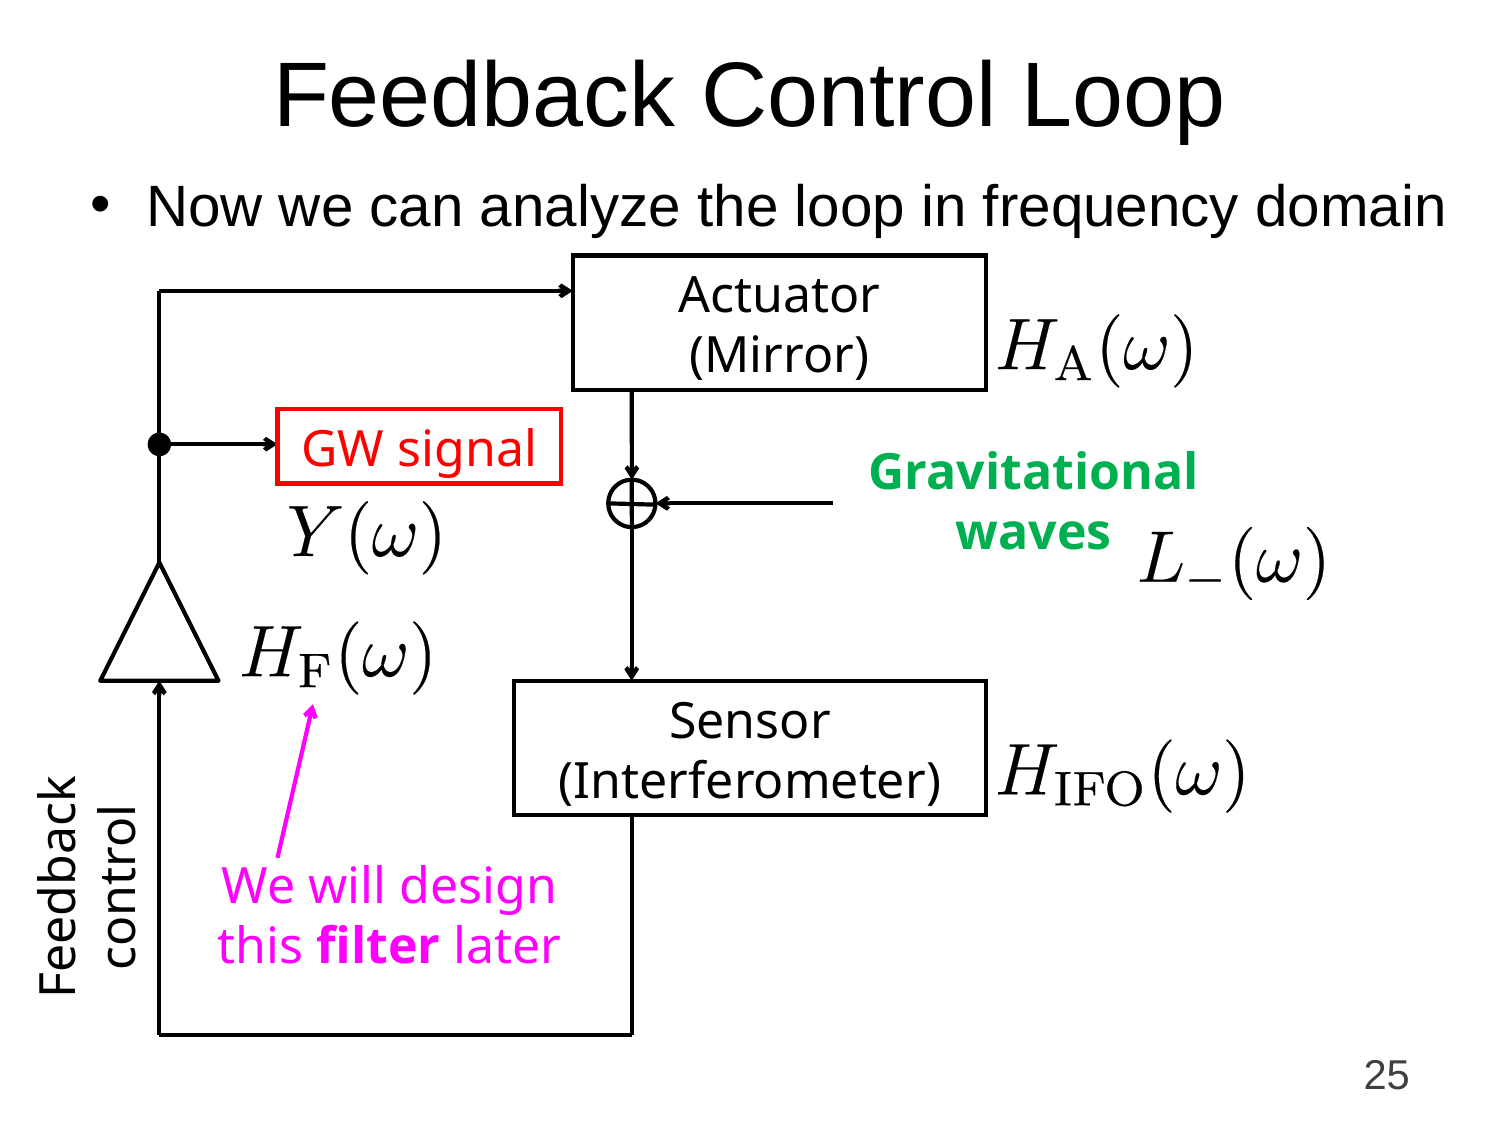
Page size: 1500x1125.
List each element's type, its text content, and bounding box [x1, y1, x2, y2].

text_box [606, 478, 627, 503]
text_box [637, 513, 656, 529]
text_box [637, 478, 658, 501]
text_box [277, 703, 314, 858]
text_box Actuator (Mirror) [572, 255, 987, 391]
picture [997, 739, 1244, 813]
list Now we can analyze the loop in frequency domain [75, 160, 1500, 256]
picture [997, 314, 1192, 388]
text_box GW signal [277, 408, 561, 484]
picture [241, 621, 431, 695]
text_box [163, 453, 171, 458]
text_box We will design this filter later [194, 845, 585, 981]
text_box [163, 430, 174, 443]
picture [1139, 526, 1324, 601]
slide_number 25 [1074, 1042, 1425, 1103]
text_box [607, 512, 627, 529]
picture [288, 501, 440, 575]
text_box [145, 431, 155, 458]
title Feedback Control Loop [0, 0, 1500, 184]
text_box Feedback control [17, 692, 153, 1083]
text_box [98, 565, 221, 683]
text_box Sensor (Interferometer) [513, 680, 987, 816]
text_box Gravitational waves [844, 432, 1223, 568]
